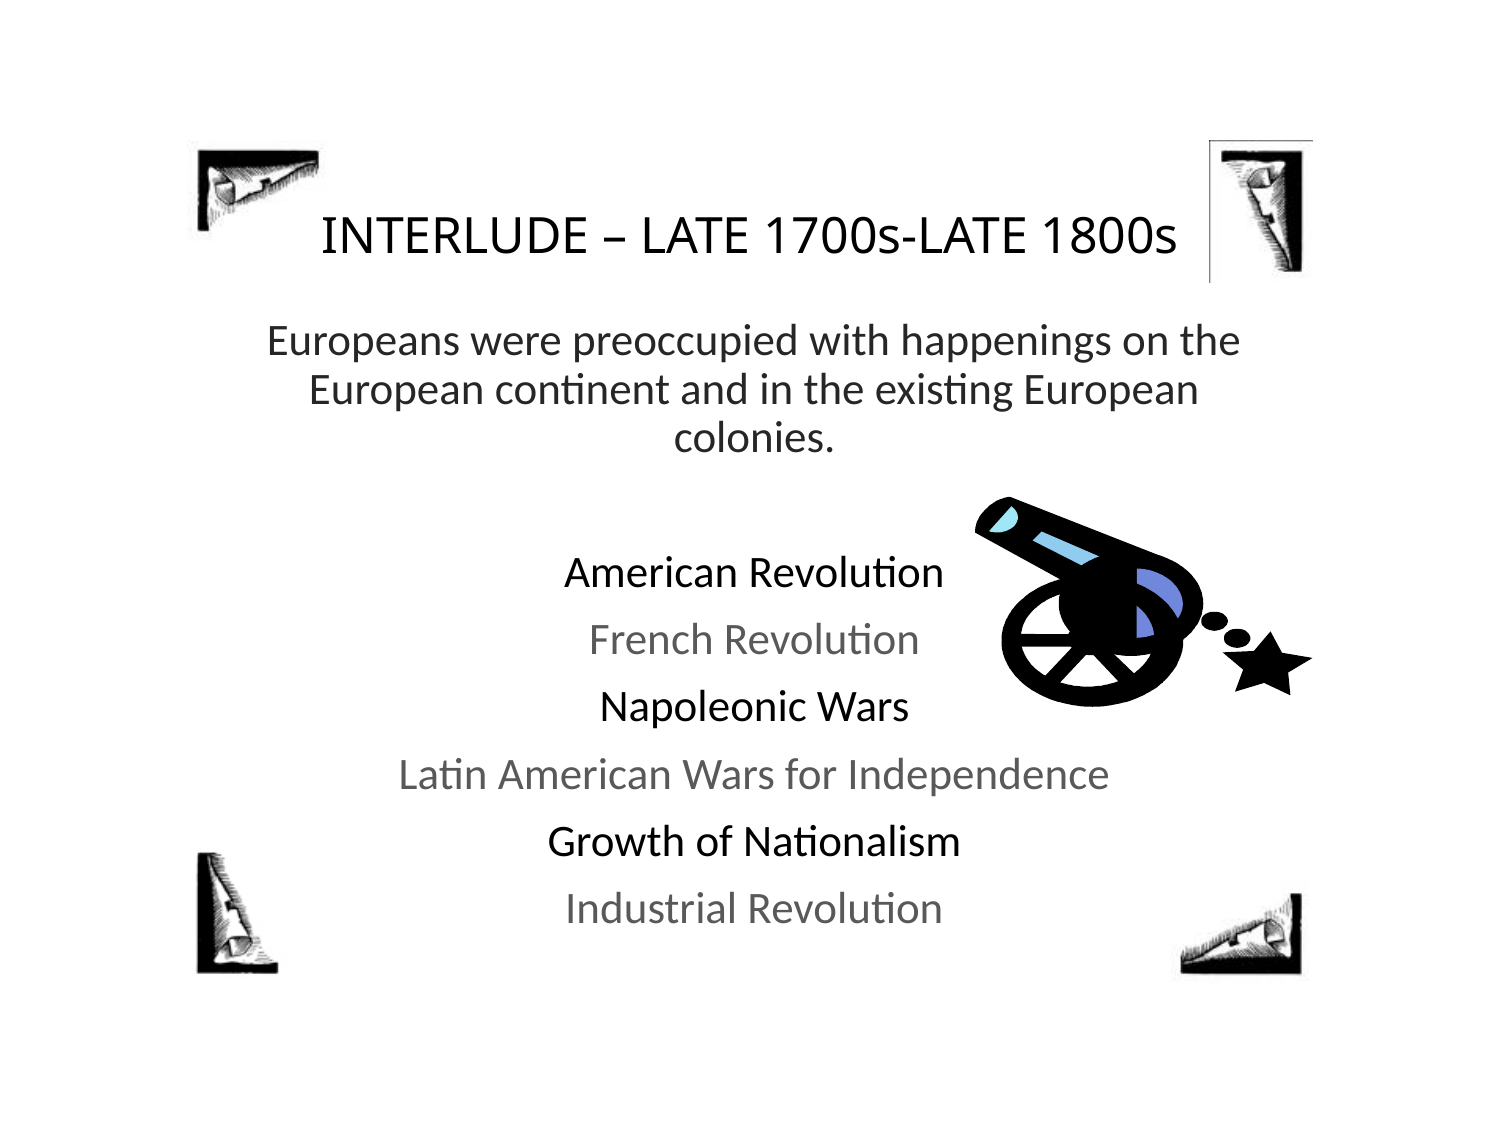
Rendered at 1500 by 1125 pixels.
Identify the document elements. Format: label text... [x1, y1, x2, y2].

picture [1209, 140, 1313, 283]
picture [187, 140, 330, 244]
subtitle Europeans were preoccupied with happenings on the European continent and in the existing European colonies. American Revolution French Revolution Napoleonic Wars Latin American Wars for Independence Growth of Nationalism Industrial Revolution [234, 309, 1275, 947]
picture [1170, 881, 1313, 985]
picture [974, 496, 1313, 707]
picture [187, 842, 291, 985]
title INTERLUDE – LATE 1700s-LATE 1800s [271, 168, 1209, 272]
